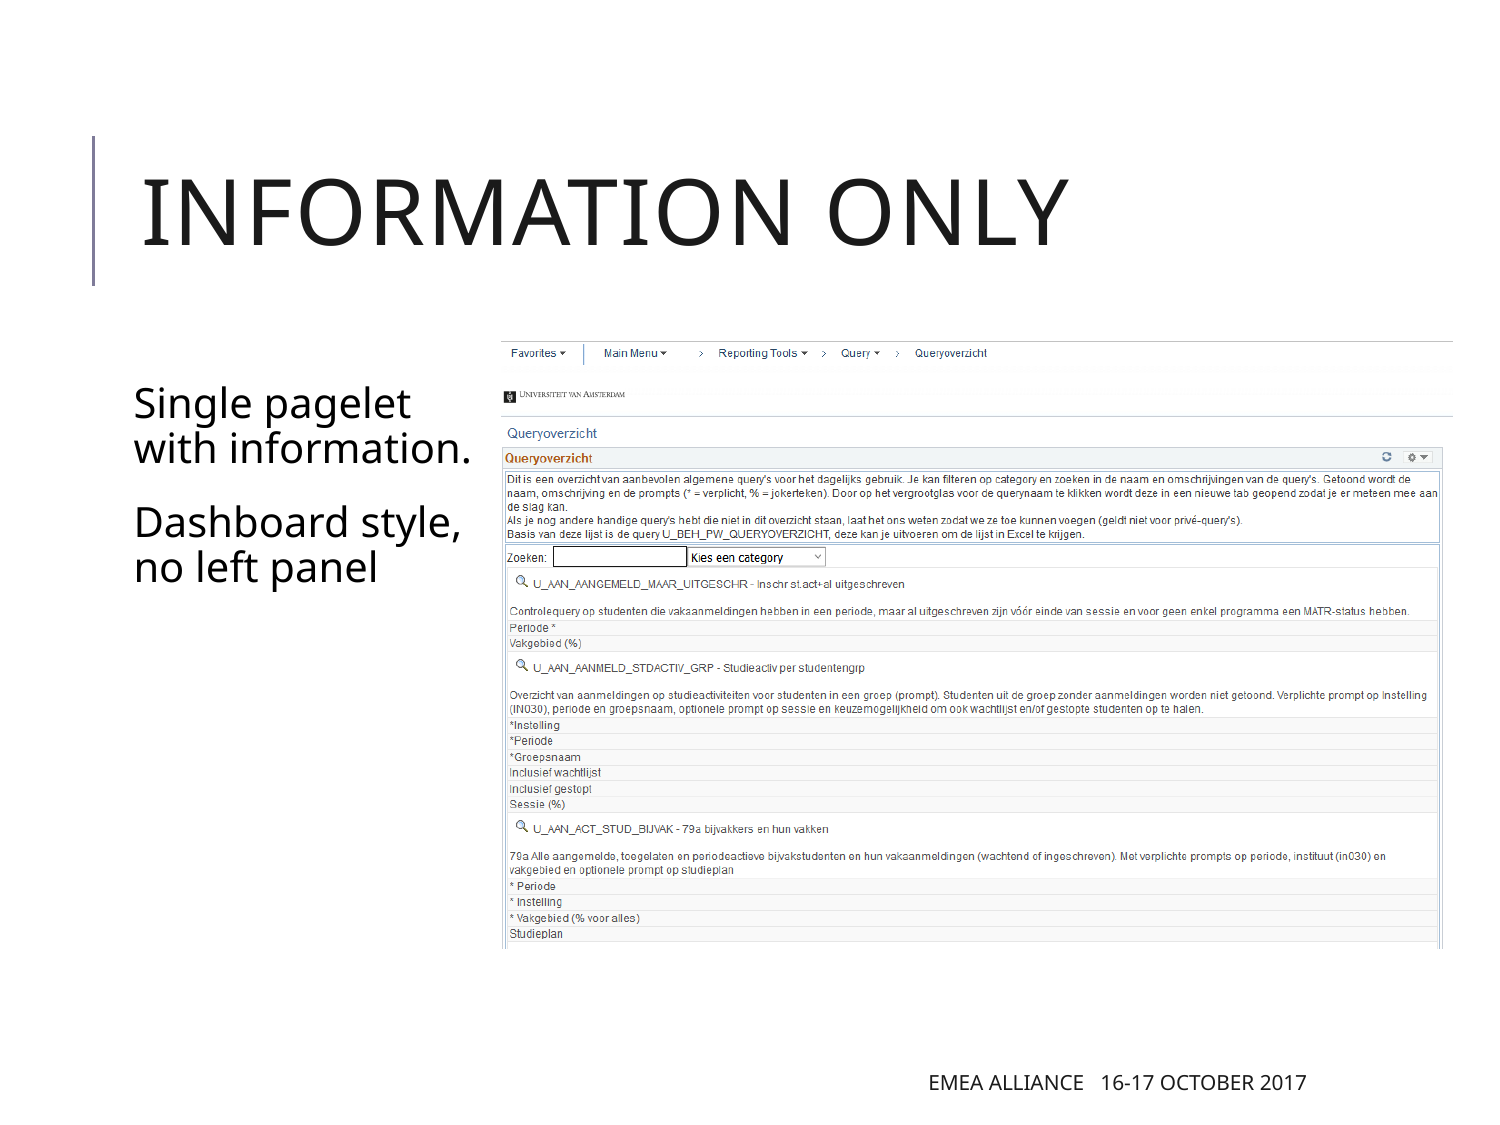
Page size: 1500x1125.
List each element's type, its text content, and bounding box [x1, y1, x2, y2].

title Information only [126, 96, 1322, 342]
list Single pagelet with information. Dashboard style, no left panel [126, 375, 511, 1035]
footer EMEA Alliance 16-17 October 2017 [595, 1061, 1322, 1107]
picture [500, 341, 1453, 949]
